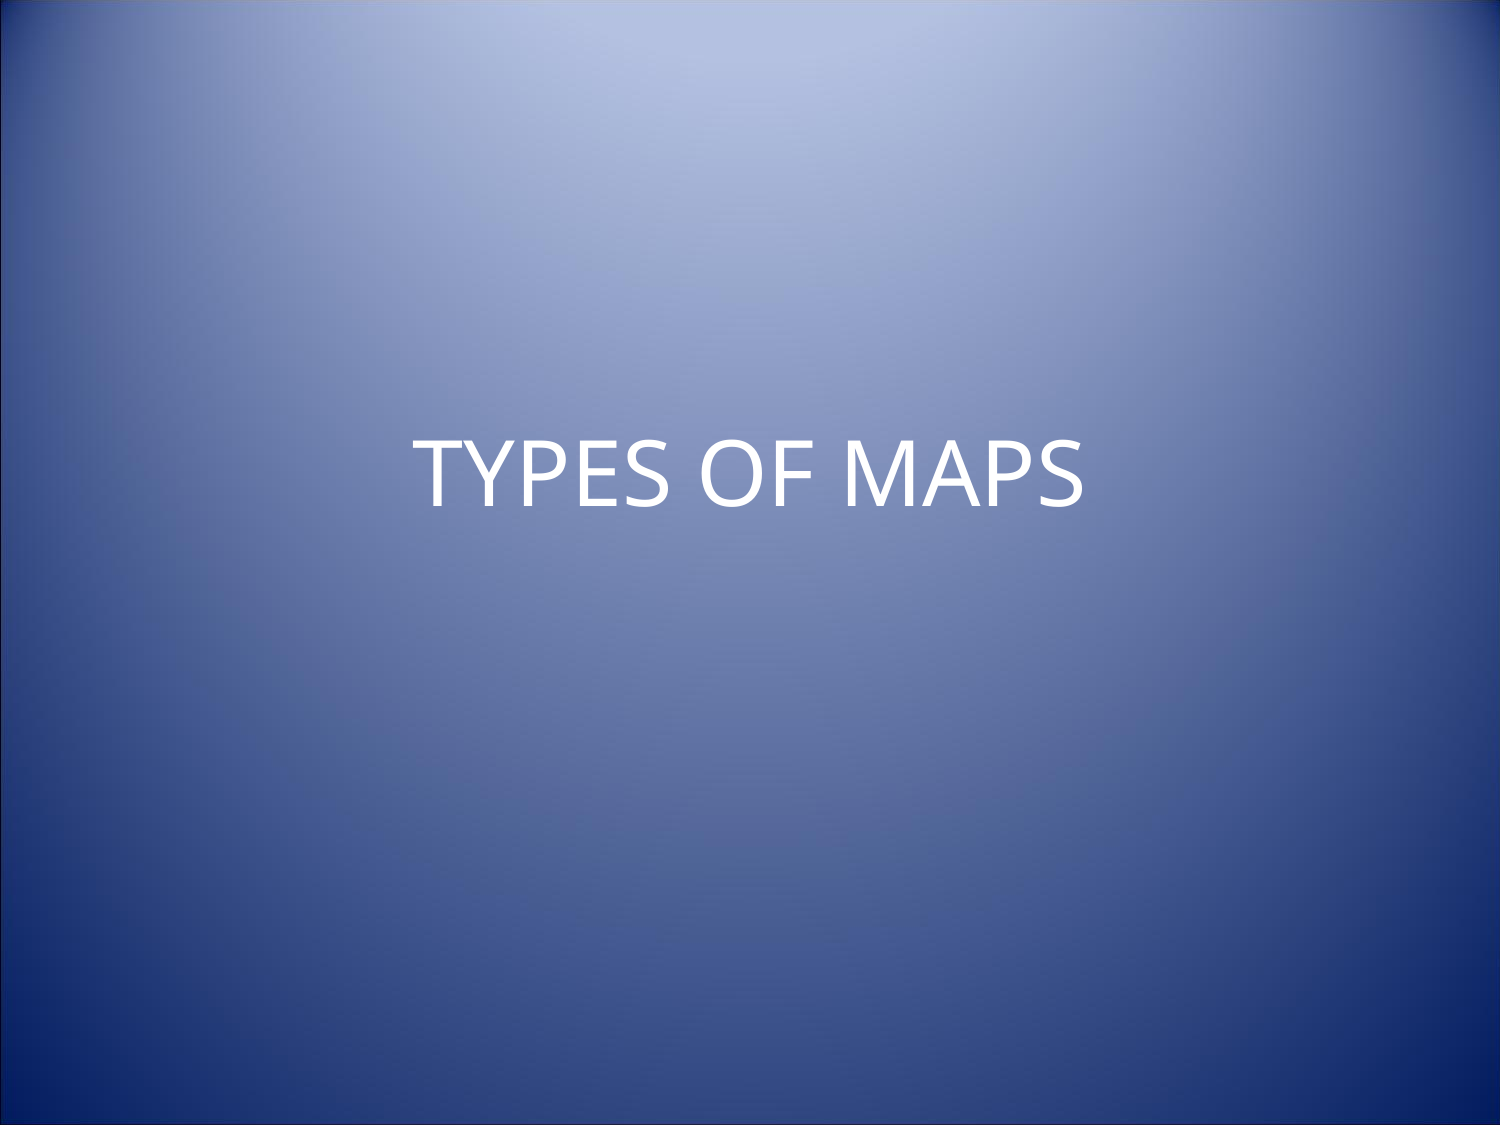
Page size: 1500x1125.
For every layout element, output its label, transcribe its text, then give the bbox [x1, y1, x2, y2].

picture [0, 0, 1500, 1125]
title TYPES OF MAPS [112, 349, 1388, 591]
